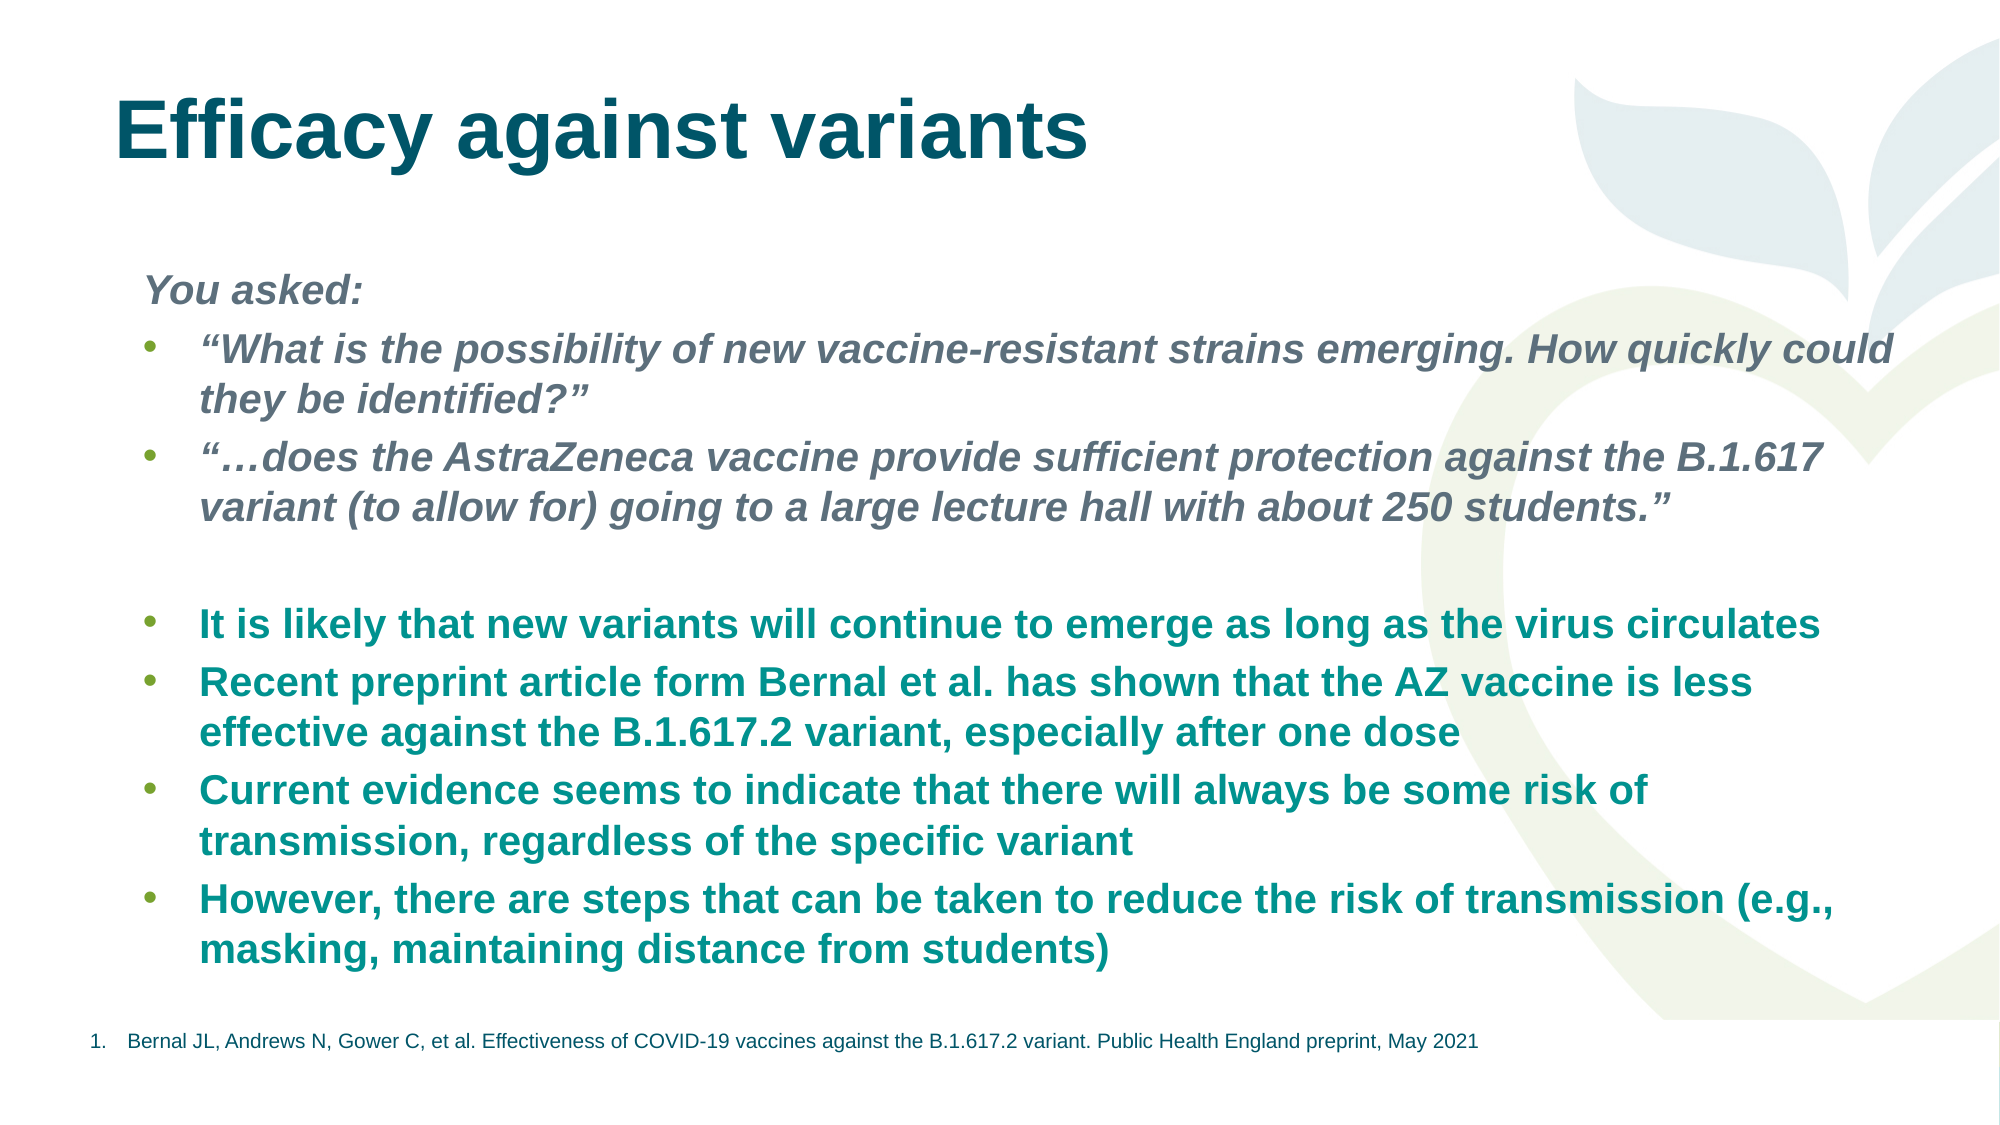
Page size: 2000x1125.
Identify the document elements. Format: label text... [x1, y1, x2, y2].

picture [0, 0, 2000, 1019]
text_box You asked: “What is the possibility of new vaccine-resistant strains emerging. How quickly could they be identified?” “…does the AstraZeneca vaccine provide sufficient protection against the B.1.617 variant (to allow for) going to a large lecture hall with about 250 students.” It is likely that new variants will continue to emerge as long as the virus circulates Recent preprint article form Bernal et al. has shown that the AZ vaccine is less effective against the B.1.617.2 variant, especially after one dose Current evidence seems to indicate that there will always be some risk of transmission, regardless of the specific variant However, there are steps that can be taken to reduce the risk of transmission (e.g., masking, maintaining distance from students) [128, 255, 1928, 1019]
text_box Bernal JL, Andrews N, Gower C, et al. Effectiveness of COVID-19 vaccines against the B.1.617.2 variant. Public Health England preprint, May 2021 [0, 1019, 2000, 1125]
text_box Efficacy against variants [99, 68, 1900, 256]
